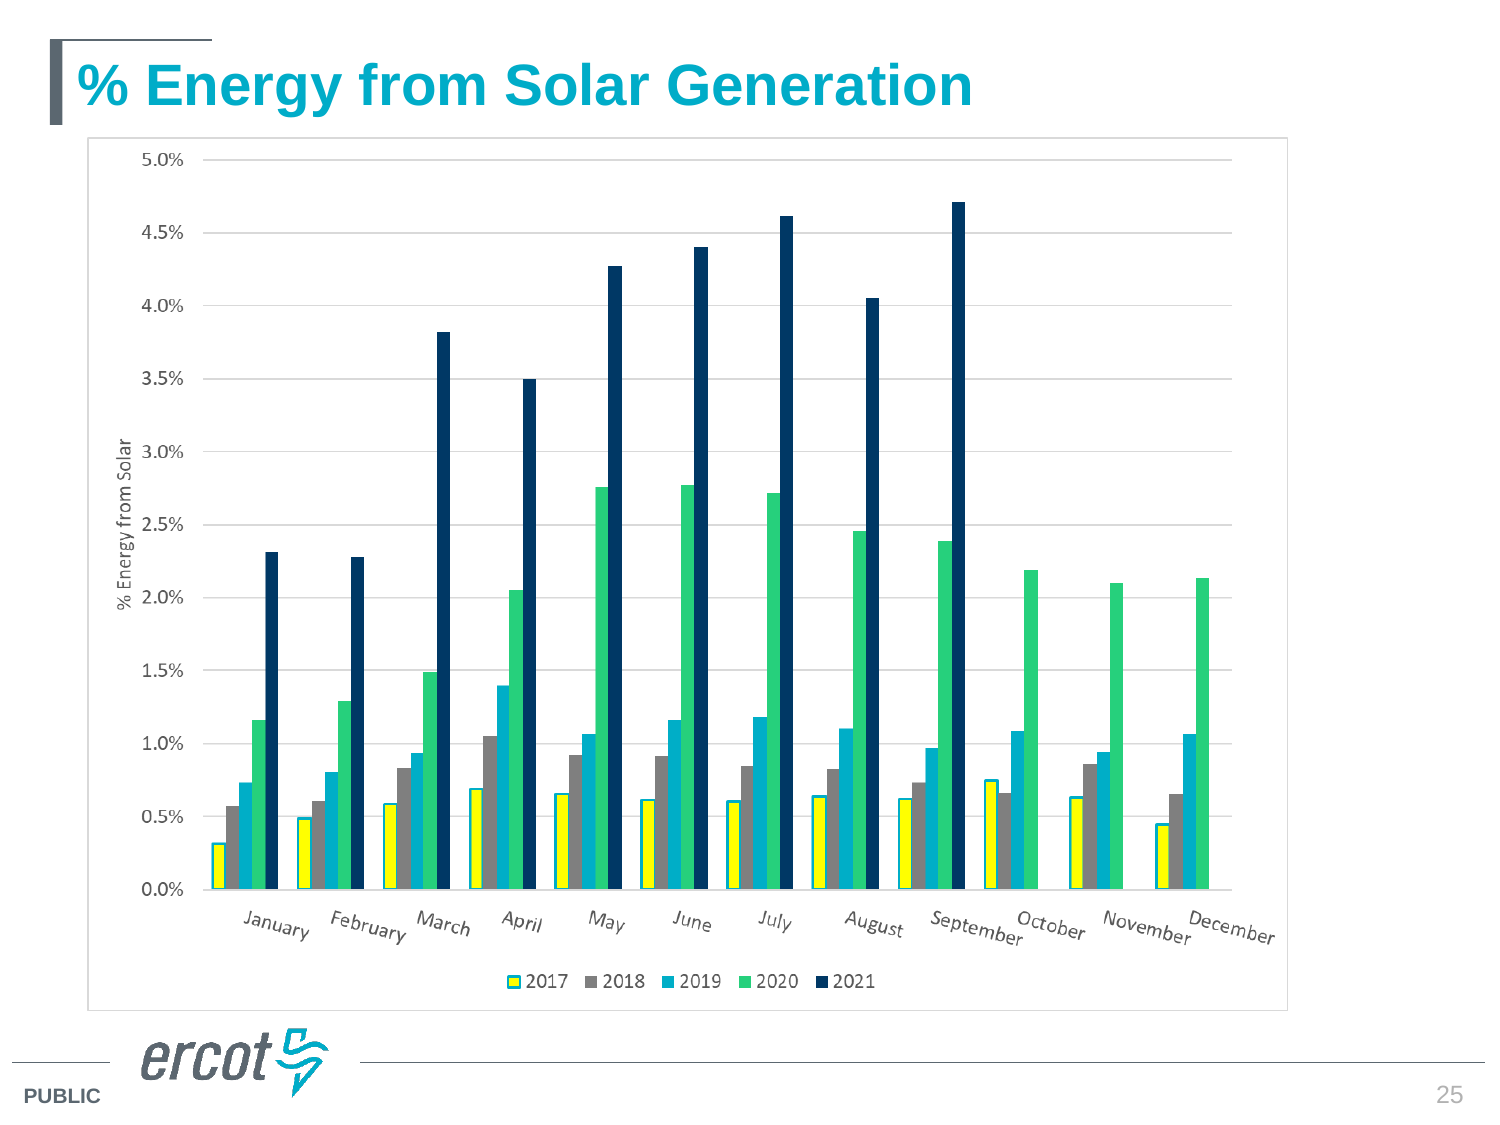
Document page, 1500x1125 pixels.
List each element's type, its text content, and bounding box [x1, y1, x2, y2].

title % Energy from Solar Generation [62, 39, 1450, 125]
slide_number 25 [1412, 1076, 1488, 1112]
picture [137, 1024, 332, 1100]
picture [87, 137, 1288, 1011]
